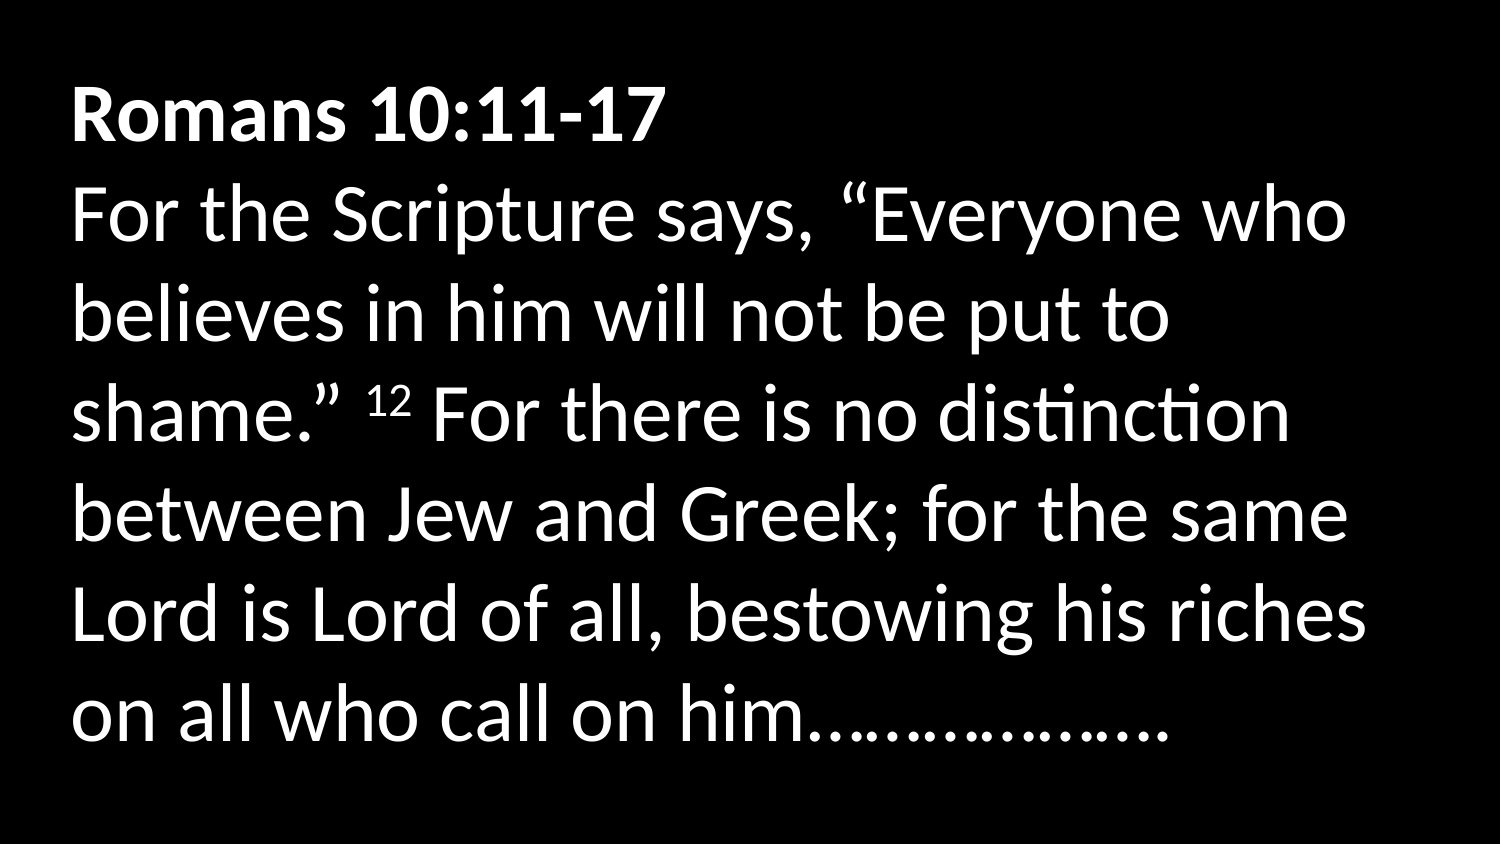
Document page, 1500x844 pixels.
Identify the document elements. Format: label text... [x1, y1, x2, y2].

text_box Romans 10:11-17 For the Scripture says, “Everyone who believes in him will not be put to shame.” 12 For there is no distinction between Jew and Greek; for the same Lord is Lord of all, bestowing his riches on all who call on him………………. [56, 50, 1451, 766]
